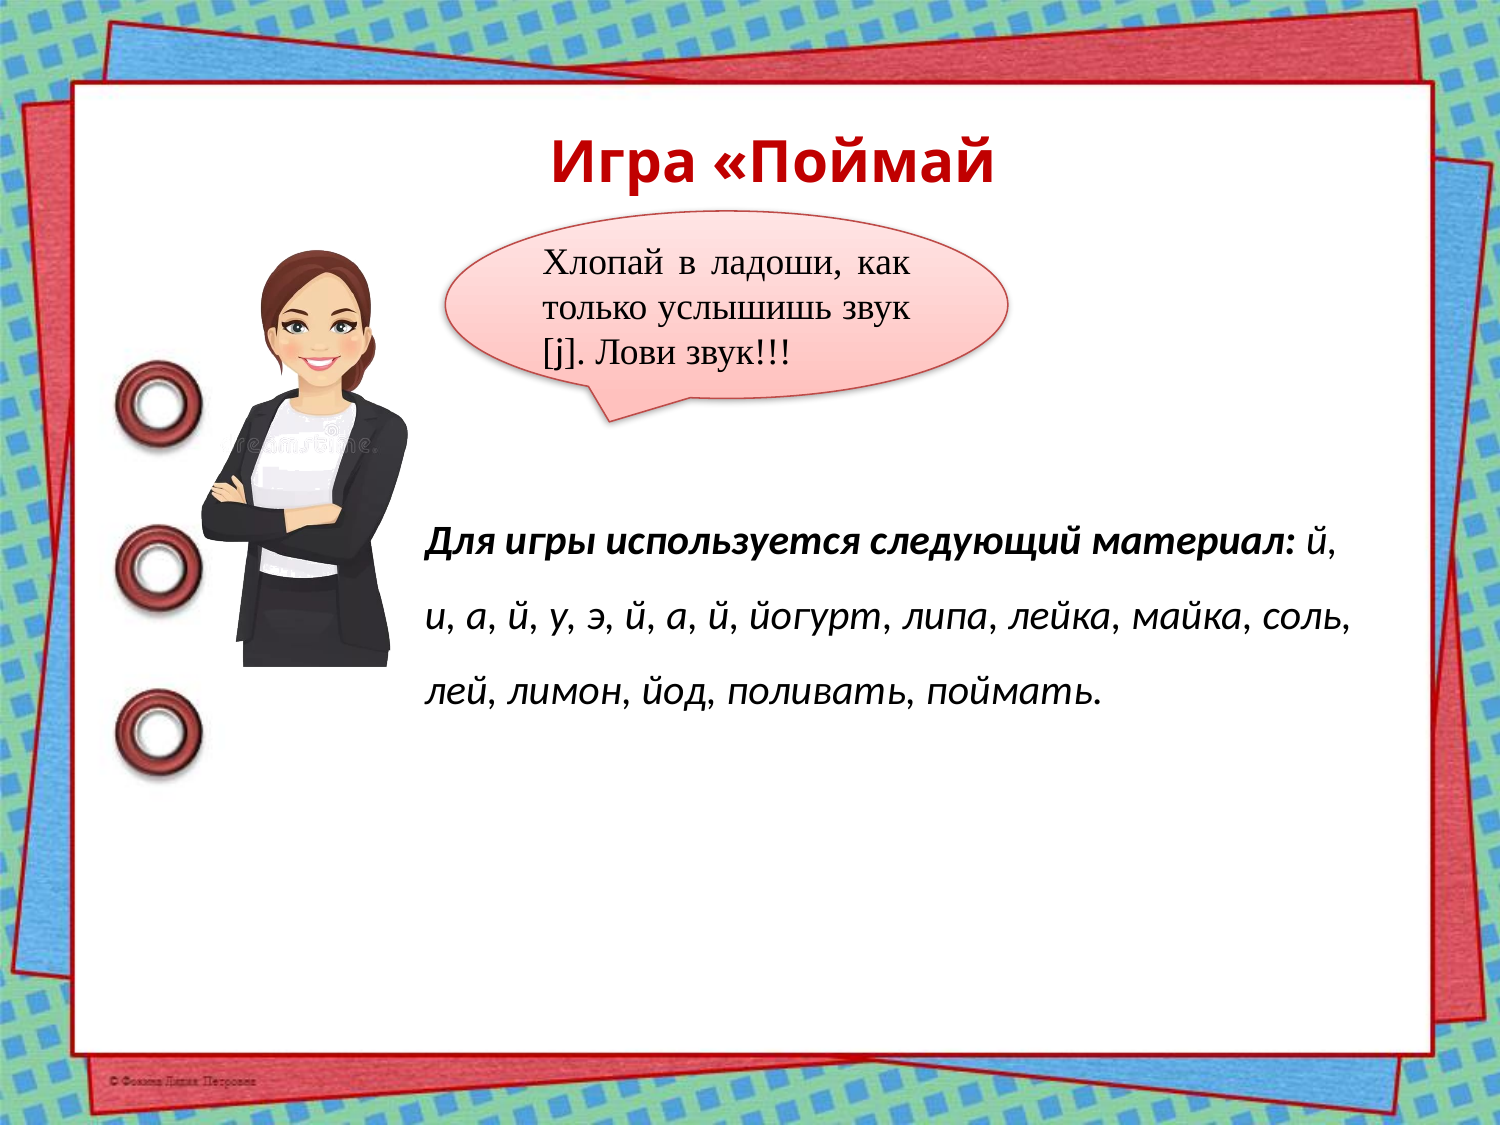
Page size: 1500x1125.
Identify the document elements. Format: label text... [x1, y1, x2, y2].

picture [0, 0, 1500, 1125]
text_box Хлопай в ладоши, как только услышишь звук [ϳ]. Лови звук!!! [463, 210, 1009, 423]
text_box Игра «Поймай звук» [480, 117, 1067, 272]
text_box Для игры используется следующий материал: й, и, а, й, у, э, й, а, й, йогурт, липа, лейка, майка, соль, лей, лимон, йод, поливать, поймать. [410, 480, 1371, 721]
